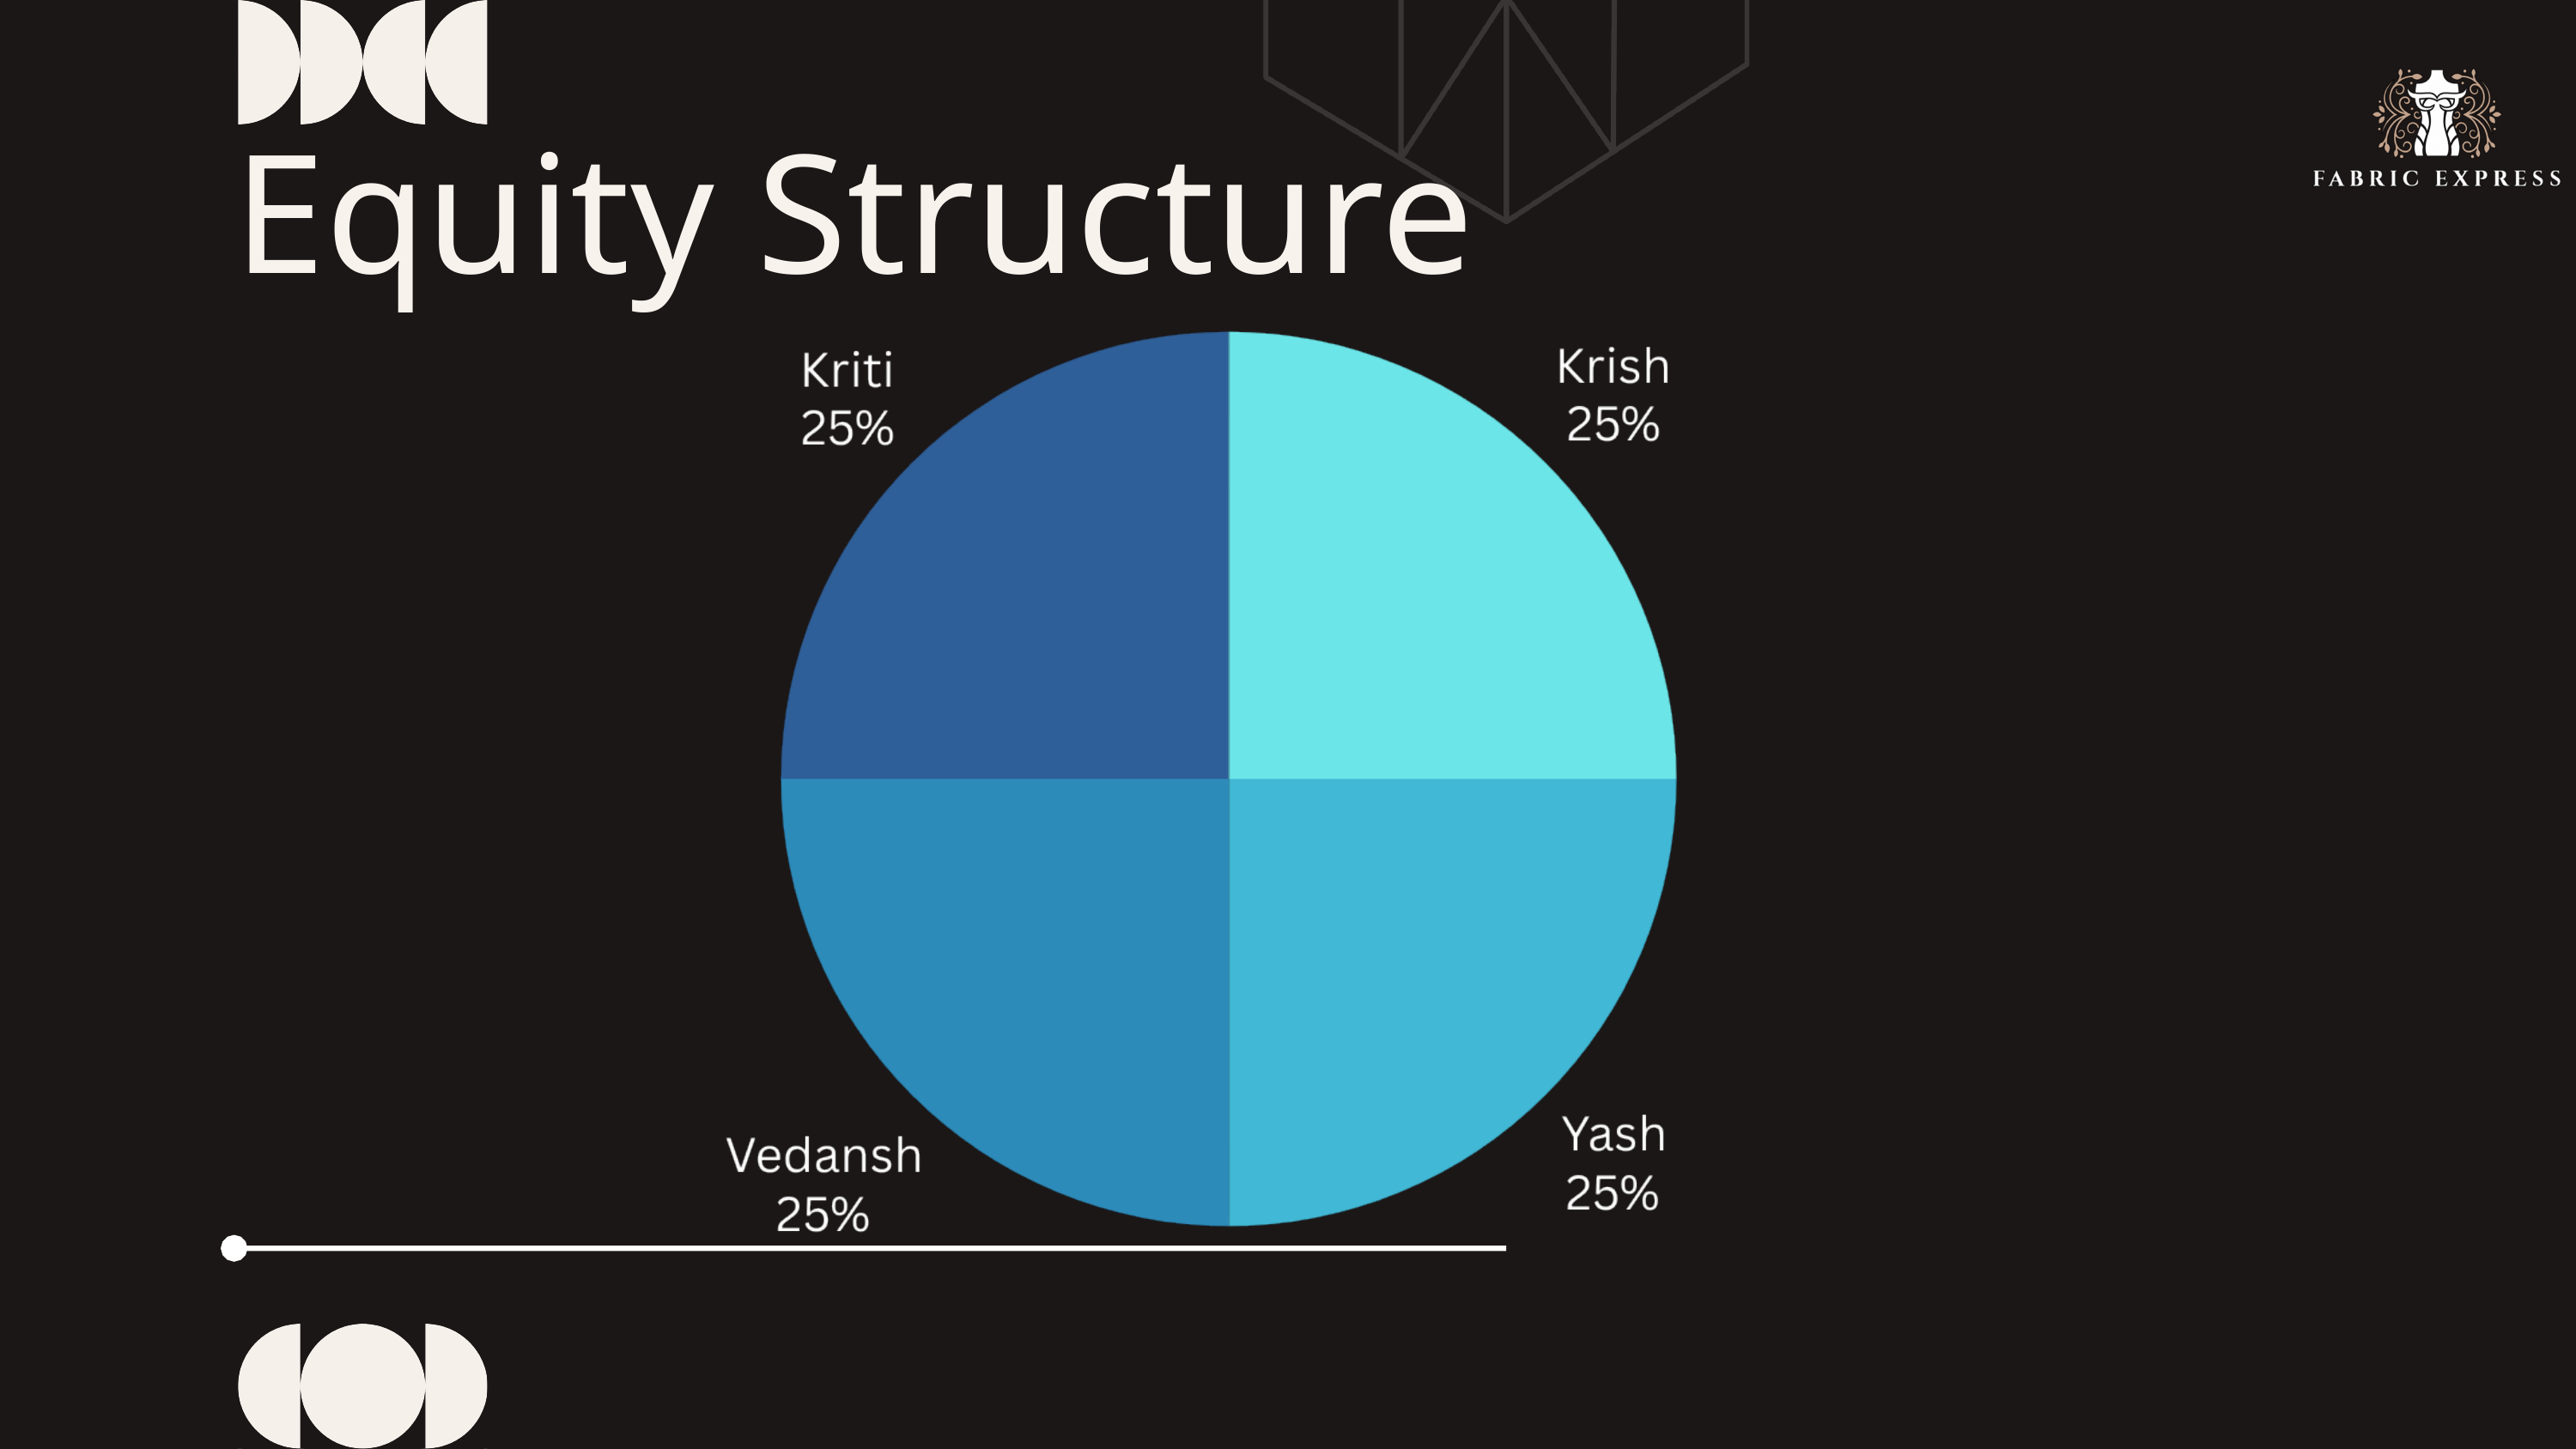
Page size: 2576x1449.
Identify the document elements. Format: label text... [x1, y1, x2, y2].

text_box [225, 1239, 628, 1258]
text_box [1262, 0, 1750, 149]
text_box [238, 0, 488, 124]
text_box [2293, 0, 2576, 224]
picture [632, 236, 1771, 1325]
text_box Equity Structure [234, 149, 1795, 307]
text_box [238, 1324, 488, 1449]
